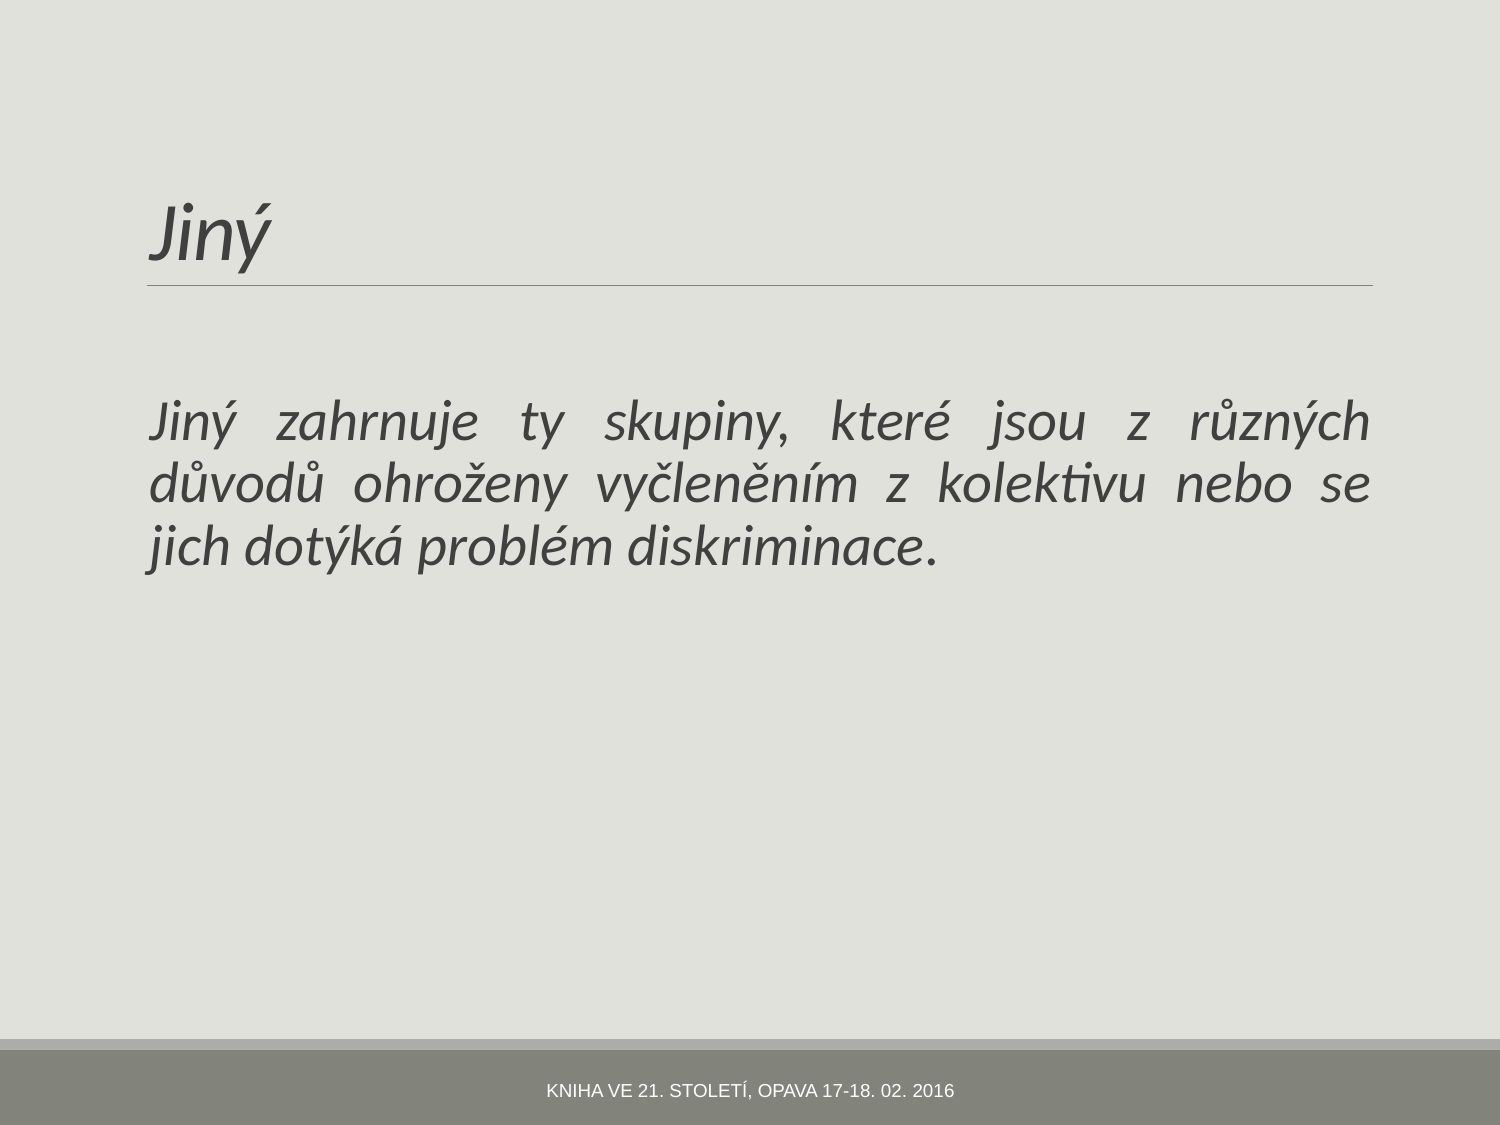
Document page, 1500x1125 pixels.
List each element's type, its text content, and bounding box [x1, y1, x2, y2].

footer Kniha ve 21. století, Opava 17-18. 02. 2016 [453, 1059, 1047, 1120]
title Jiný [134, 47, 1373, 285]
list Jiný zahrnuje ty skupiny, které jsou z různých důvodů ohroženy vyčleněním z kolektivu nebo se jich dotýká problém diskriminace. [134, 302, 1373, 963]
